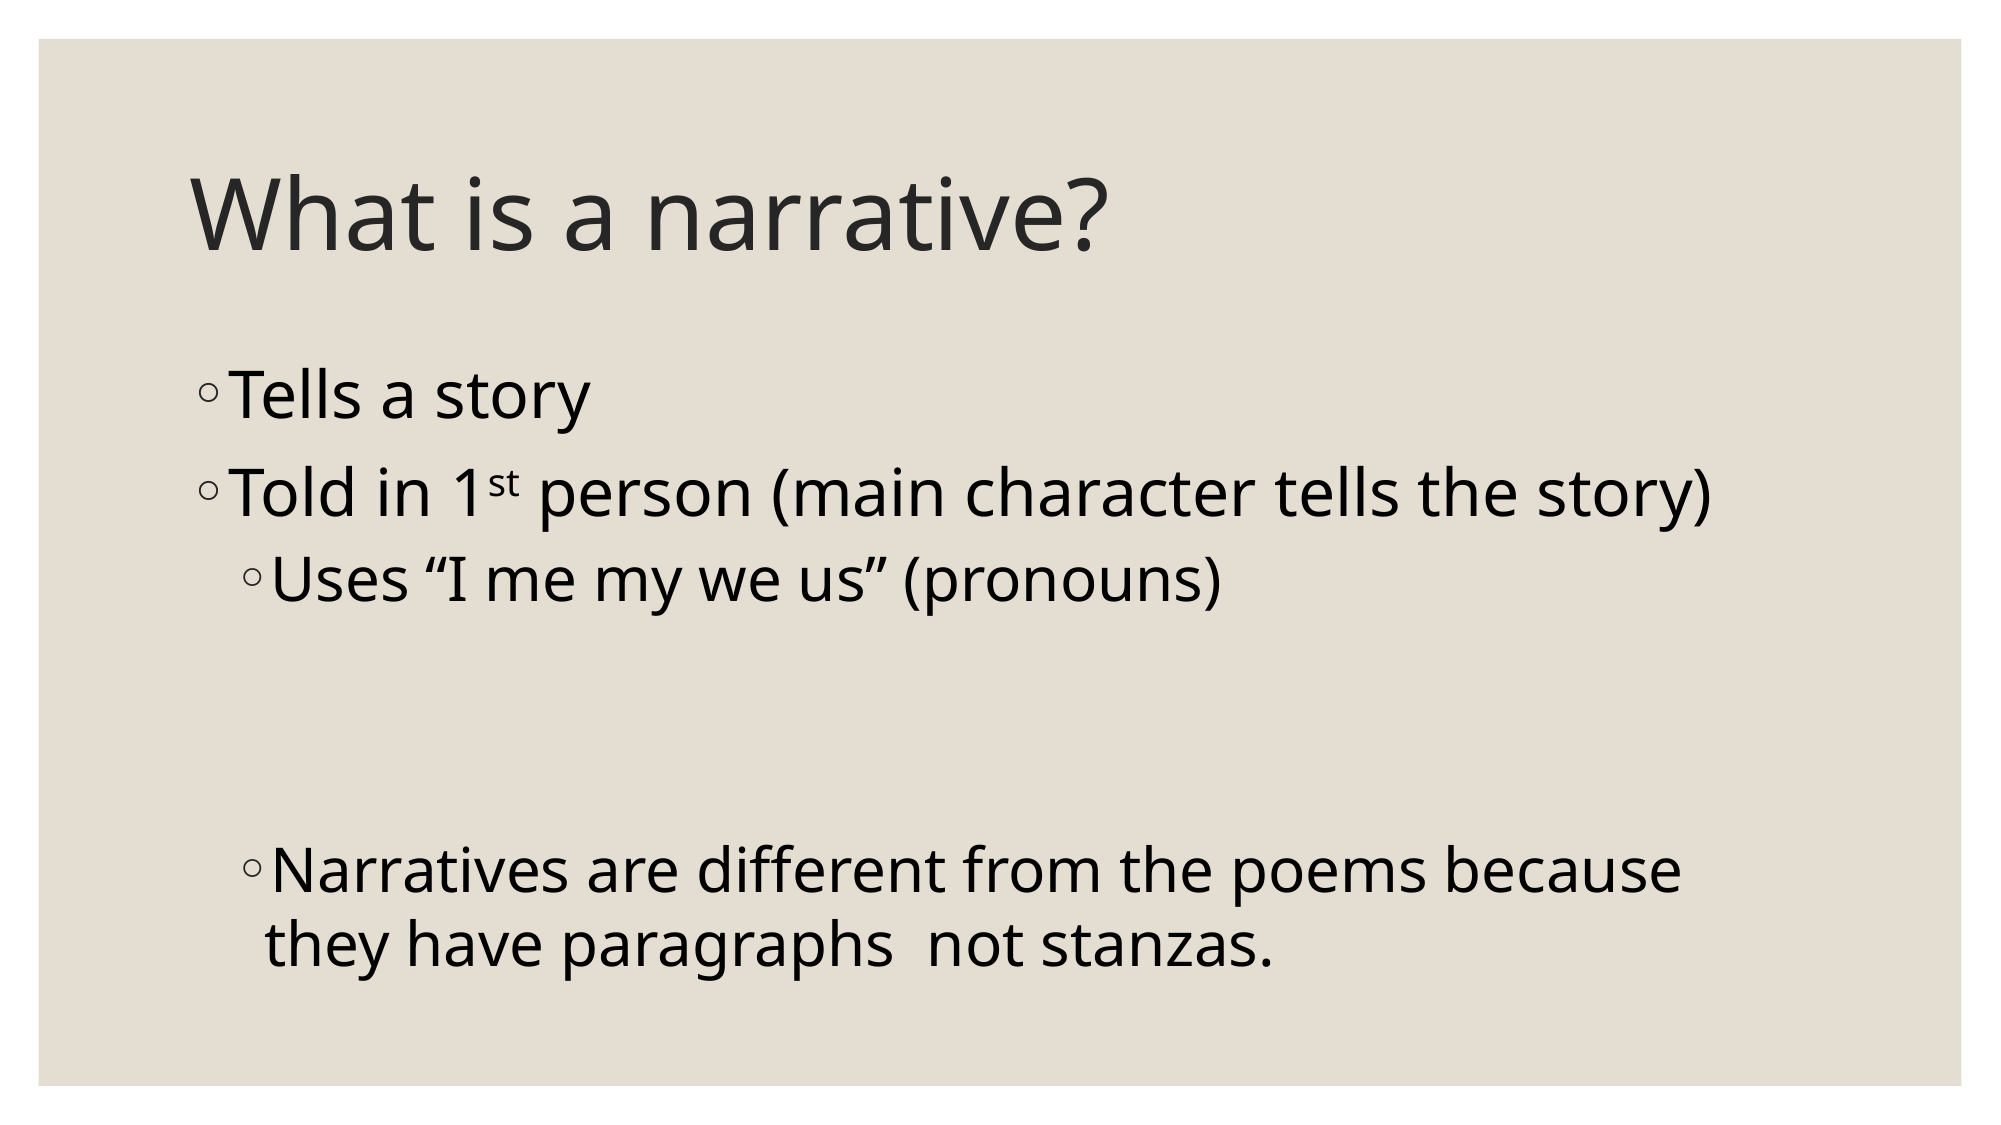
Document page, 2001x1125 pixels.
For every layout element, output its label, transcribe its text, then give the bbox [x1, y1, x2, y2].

list Tells a story Told in 1st person (main character tells the story) Uses “I me my we us” (pronouns) Narratives are different from the poems because they have paragraphs not stanzas. [174, 345, 1825, 990]
title What is a narrative? [174, 105, 1825, 331]
